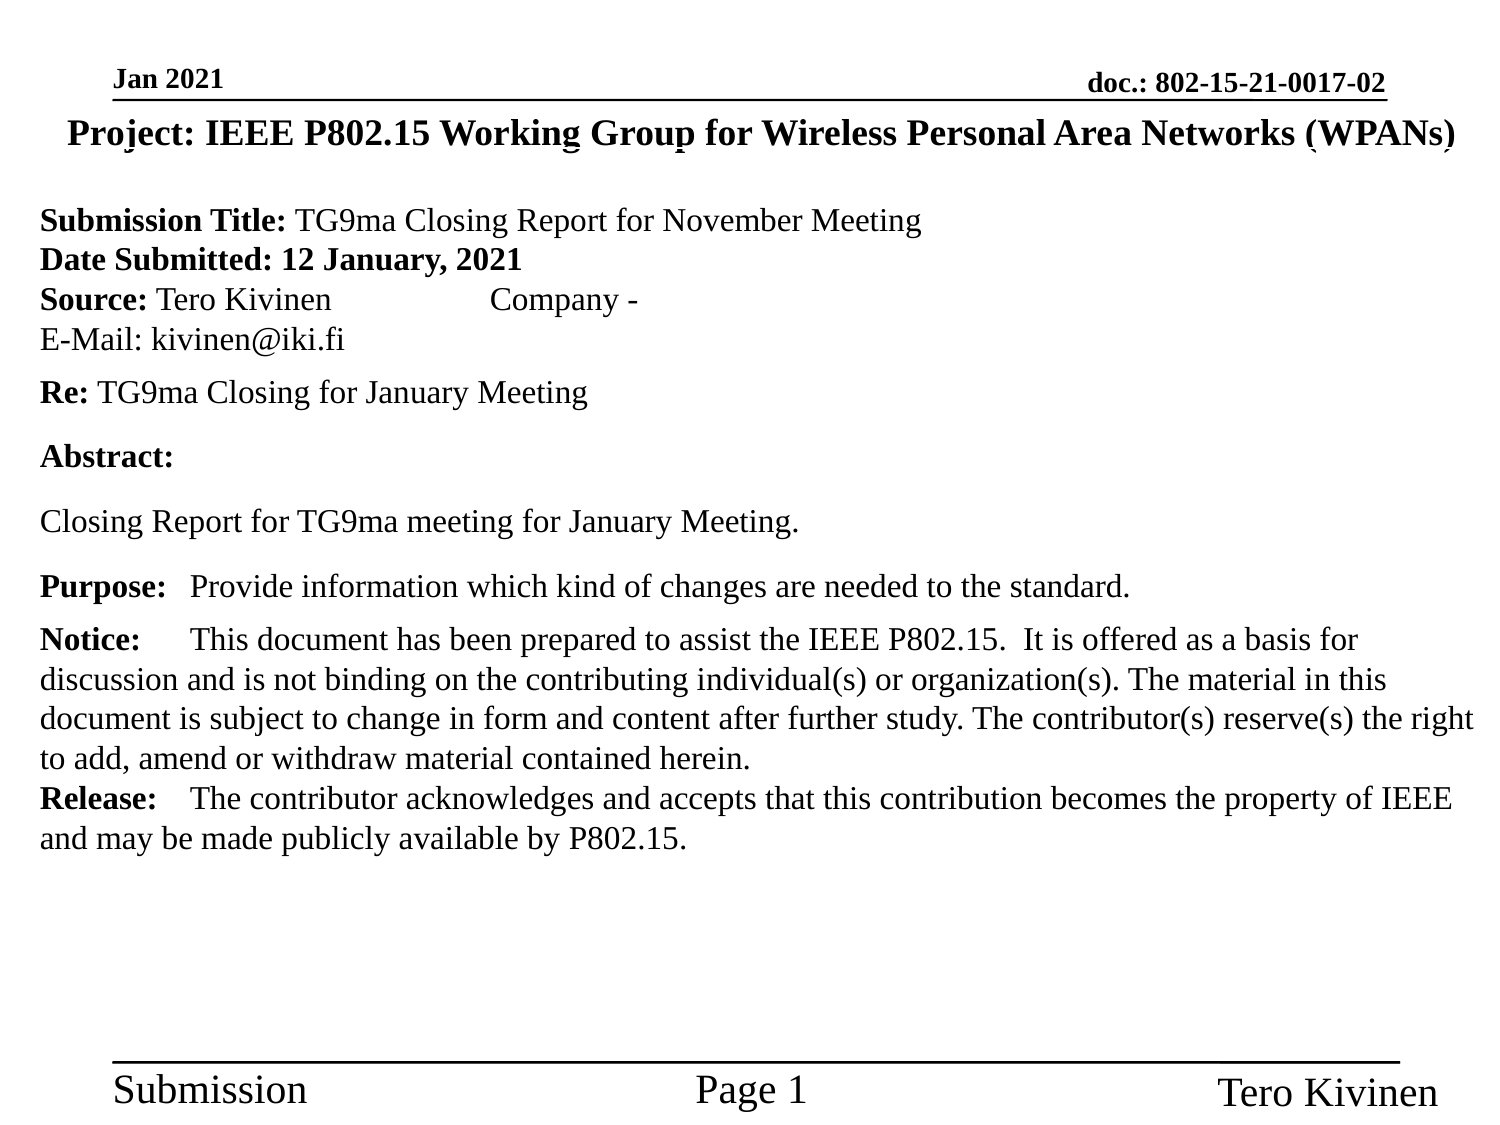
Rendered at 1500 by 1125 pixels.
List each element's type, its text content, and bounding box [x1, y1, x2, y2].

text_box Project: IEEE P802.15 Working Group for Wireless Personal Area Networks (WPANs) Submission Title: TG9ma Closing Report for November Meeting Date Submitted: 12 January, 2021 Source: Tero Kivinen Company - E-Mail: kivinen@iki.fi Re: TG9ma Closing for January Meeting Abstract: Closing Report for TG9ma meeting for January Meeting. Purpose: Provide information which kind of changes are needed to the standard. Notice: This document has been prepared to assist the IEEE P802.15. It is offered as a basis for discussion and is not binding on the contributing individual(s) or organization(s). The material in this document is subject to change in form and content after further study. The contributor(s) reserve(s) the right to add, amend or withdraw material contained herein. Release: The contributor acknowledges and accepts that this contribution becomes the property of IEEE and may be made publicly available by P802.15. [24, 99, 1499, 858]
